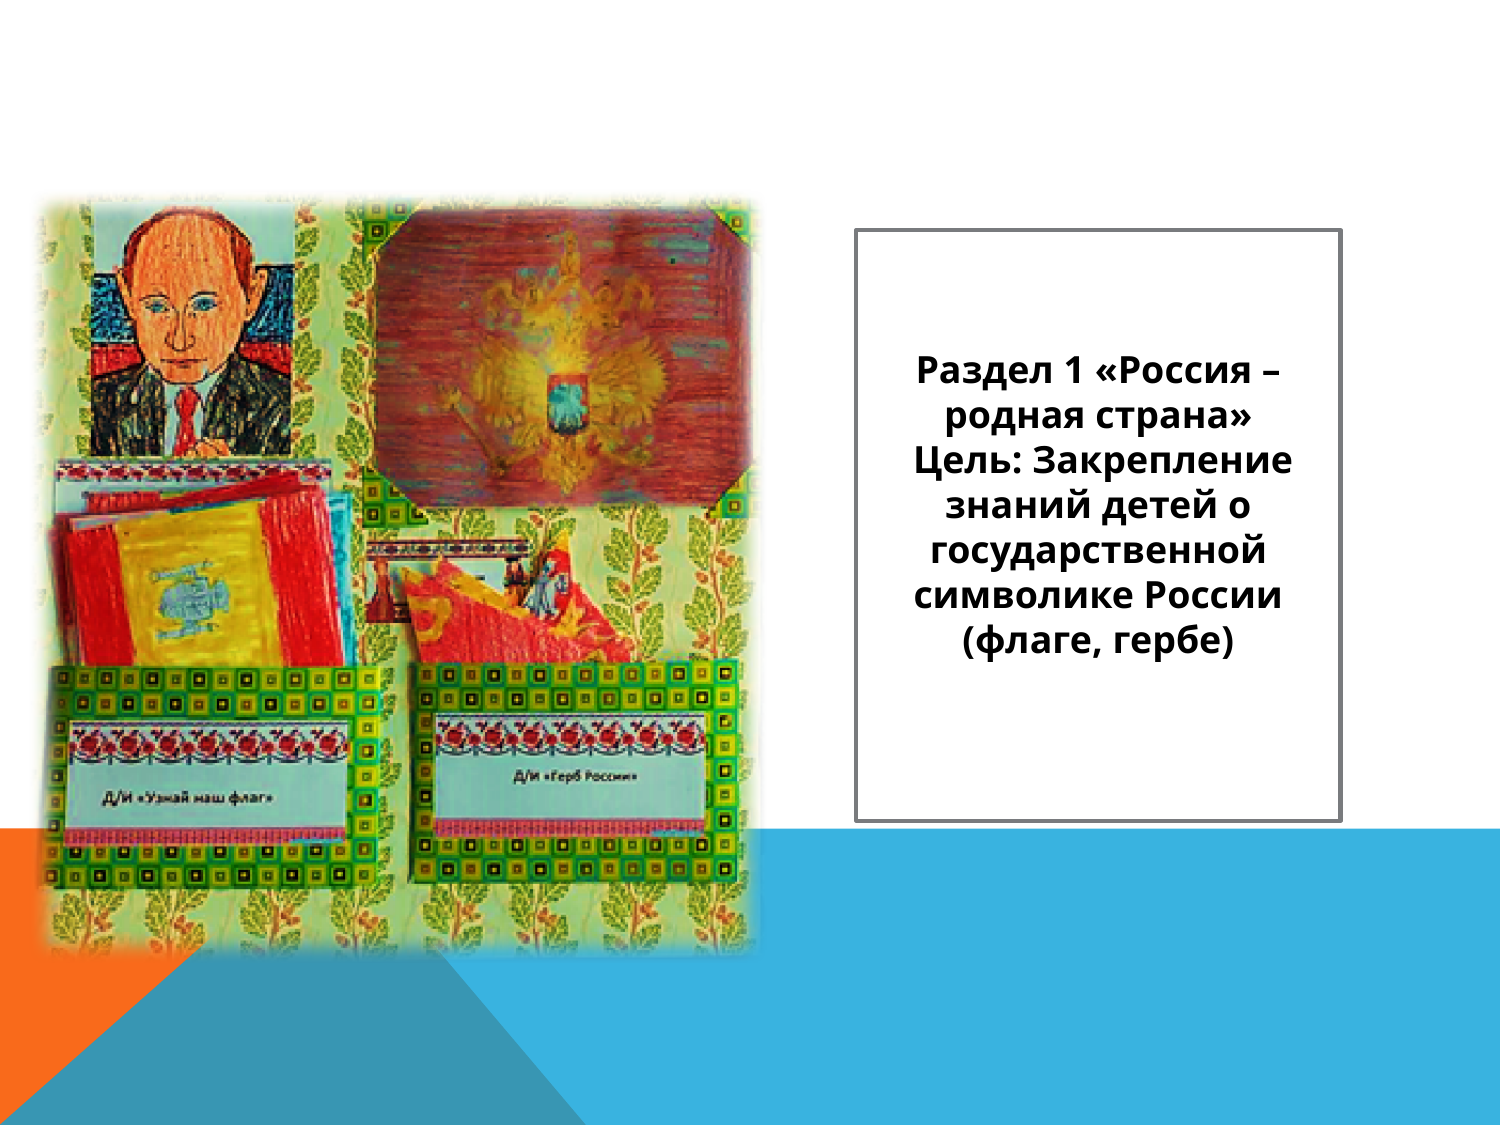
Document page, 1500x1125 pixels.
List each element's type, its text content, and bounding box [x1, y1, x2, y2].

picture [29, 189, 767, 963]
text_box Раздел 1 «Россия – родная страна» Цель: Закрепление знаний детей о государственной символике России (флаге, гербе) [854, 228, 1343, 823]
